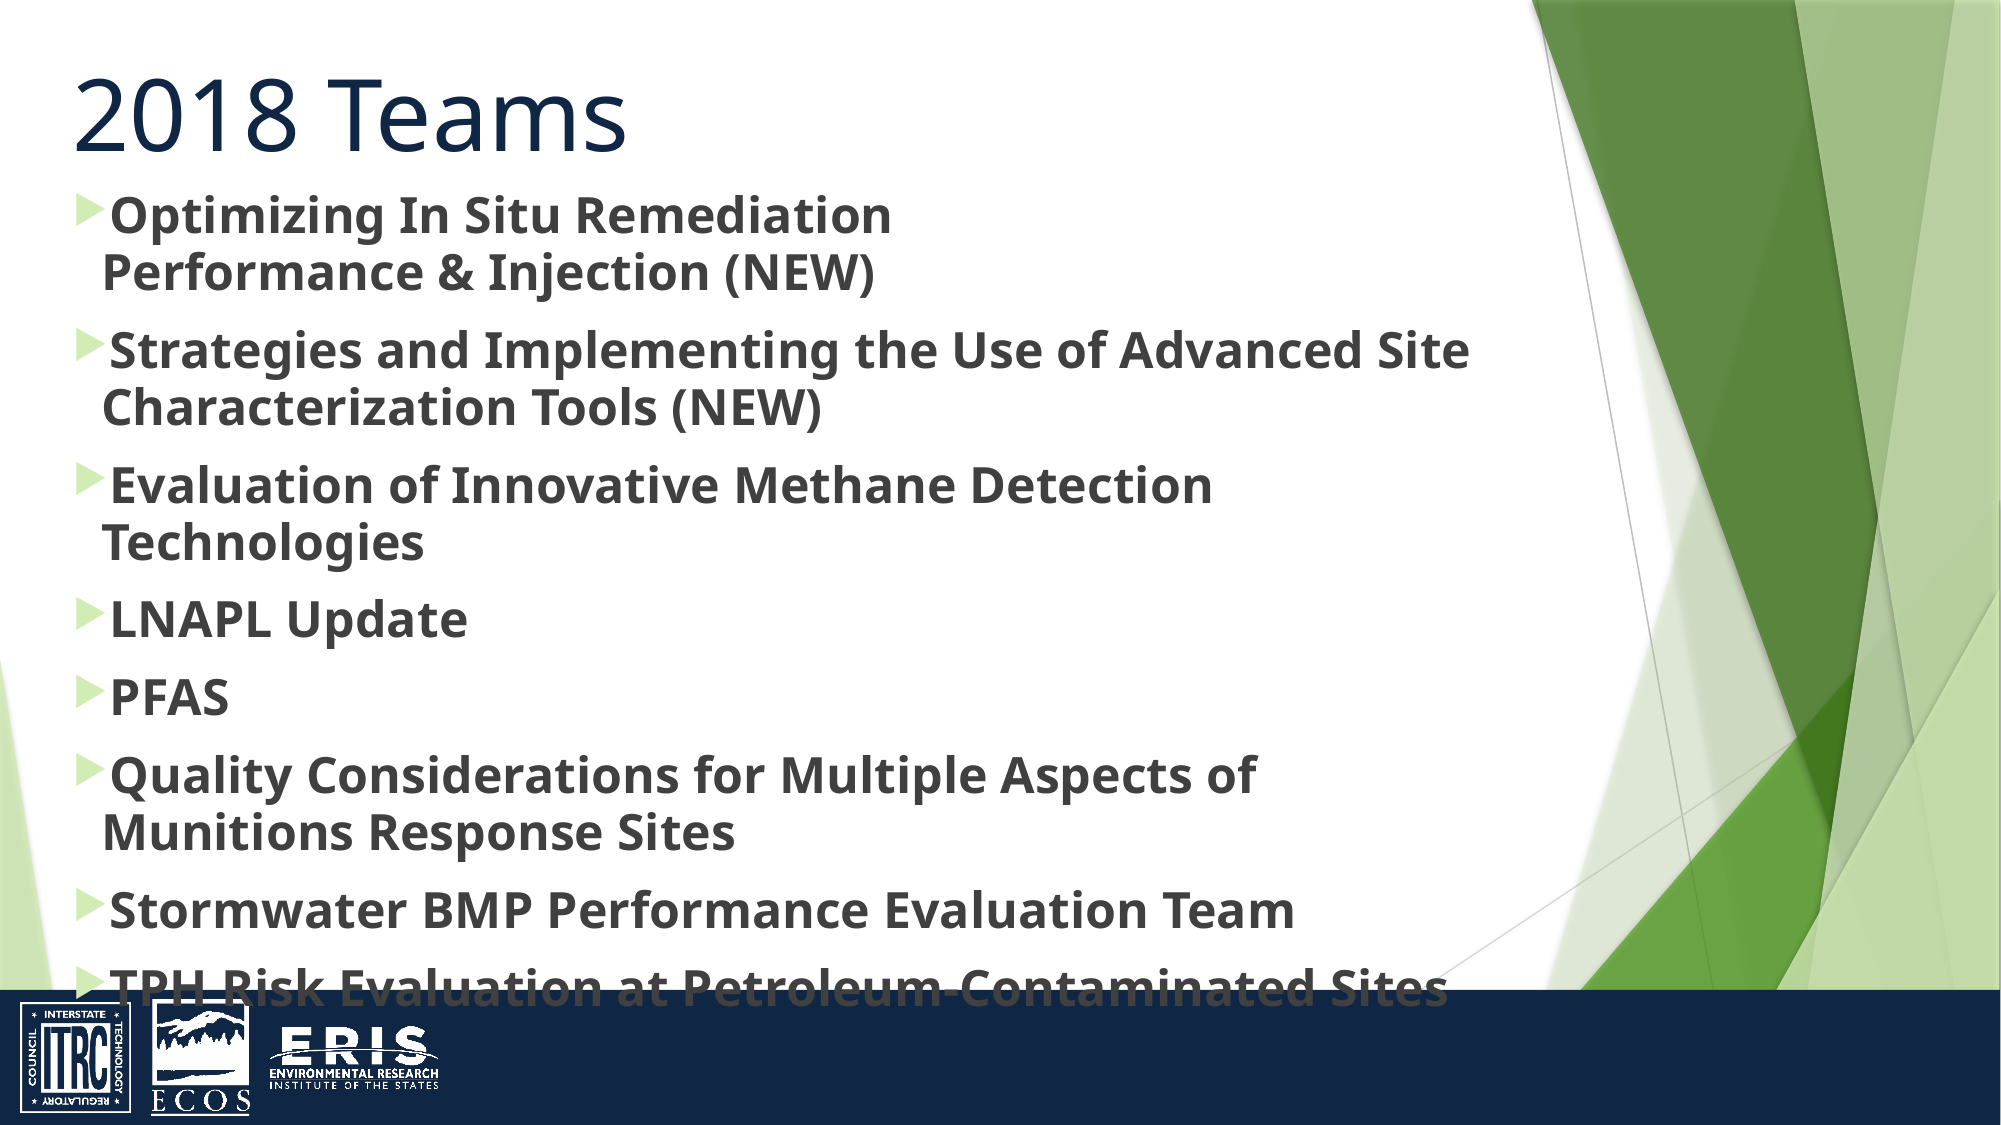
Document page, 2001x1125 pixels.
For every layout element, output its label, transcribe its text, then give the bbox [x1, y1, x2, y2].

picture [20, 1002, 131, 1113]
list Optimizing In Situ Remediation Performance & Injection (NEW) Strategies and Implementing the Use of Advanced Site Characterization Tools (NEW) Evaluation of Innovative Methane Detection Technologies LNAPL Update PFAS Quality Considerations for Multiple Aspects of Munitions Response Sites Stormwater BMP Performance Evaluation Team TPH Risk Evaluation at Petroleum-Contaminated Sites [57, 180, 1534, 970]
title 2018 Teams [57, 43, 1468, 180]
